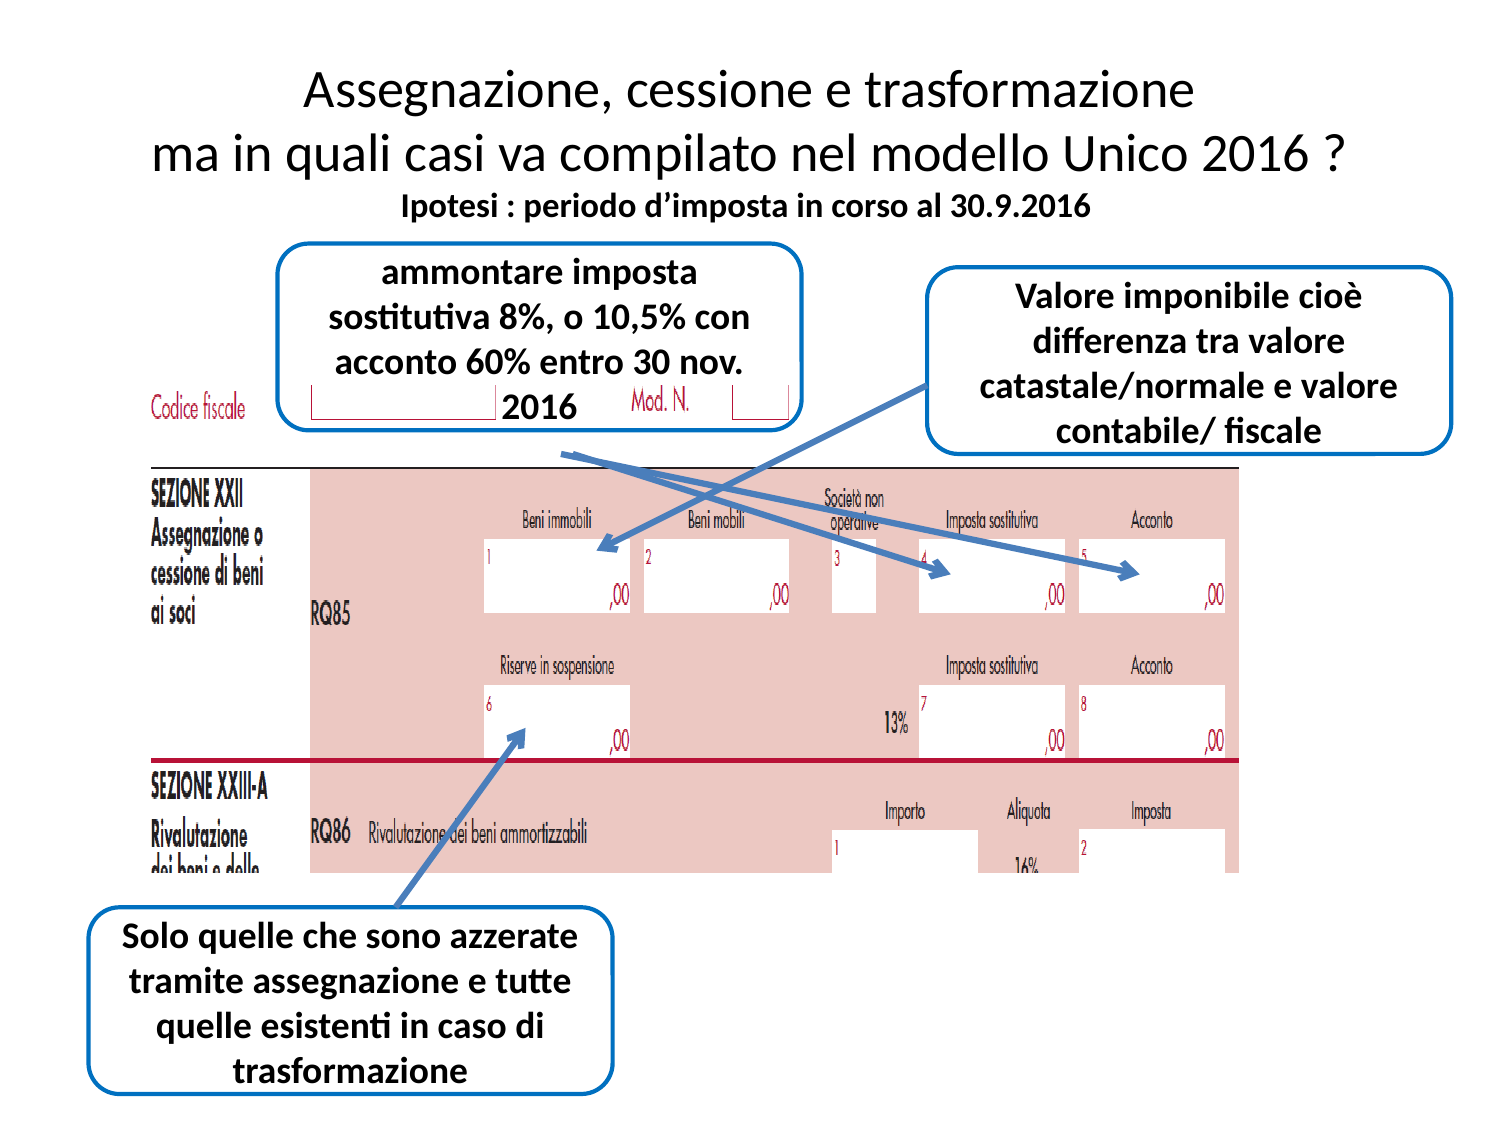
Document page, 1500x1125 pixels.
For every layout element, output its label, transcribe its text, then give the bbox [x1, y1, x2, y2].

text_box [596, 385, 928, 451]
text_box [395, 727, 526, 908]
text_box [560, 453, 1141, 575]
text_box Valore imponibile cioè differenza tra valore catastale/normale e valore contabile/ fiscale [925, 265, 1454, 457]
text_box Solo quelle che sono azzerate tramite assegnazione e tutte quelle esistenti in caso di trasformazione [86, 905, 615, 1097]
title Assegnazione, cessione e trasformazione ma in quali casi va compilato nel modello Unico 2016 ? Ipotesi : periodo d’imposta in corso al 30.9.2016 [75, 45, 1425, 233]
text_box ammontare imposta sostitutiva 8%, o 10,5% con acconto 60% entro 30 nov. 2016 [275, 241, 804, 383]
picture [111, 385, 1294, 874]
